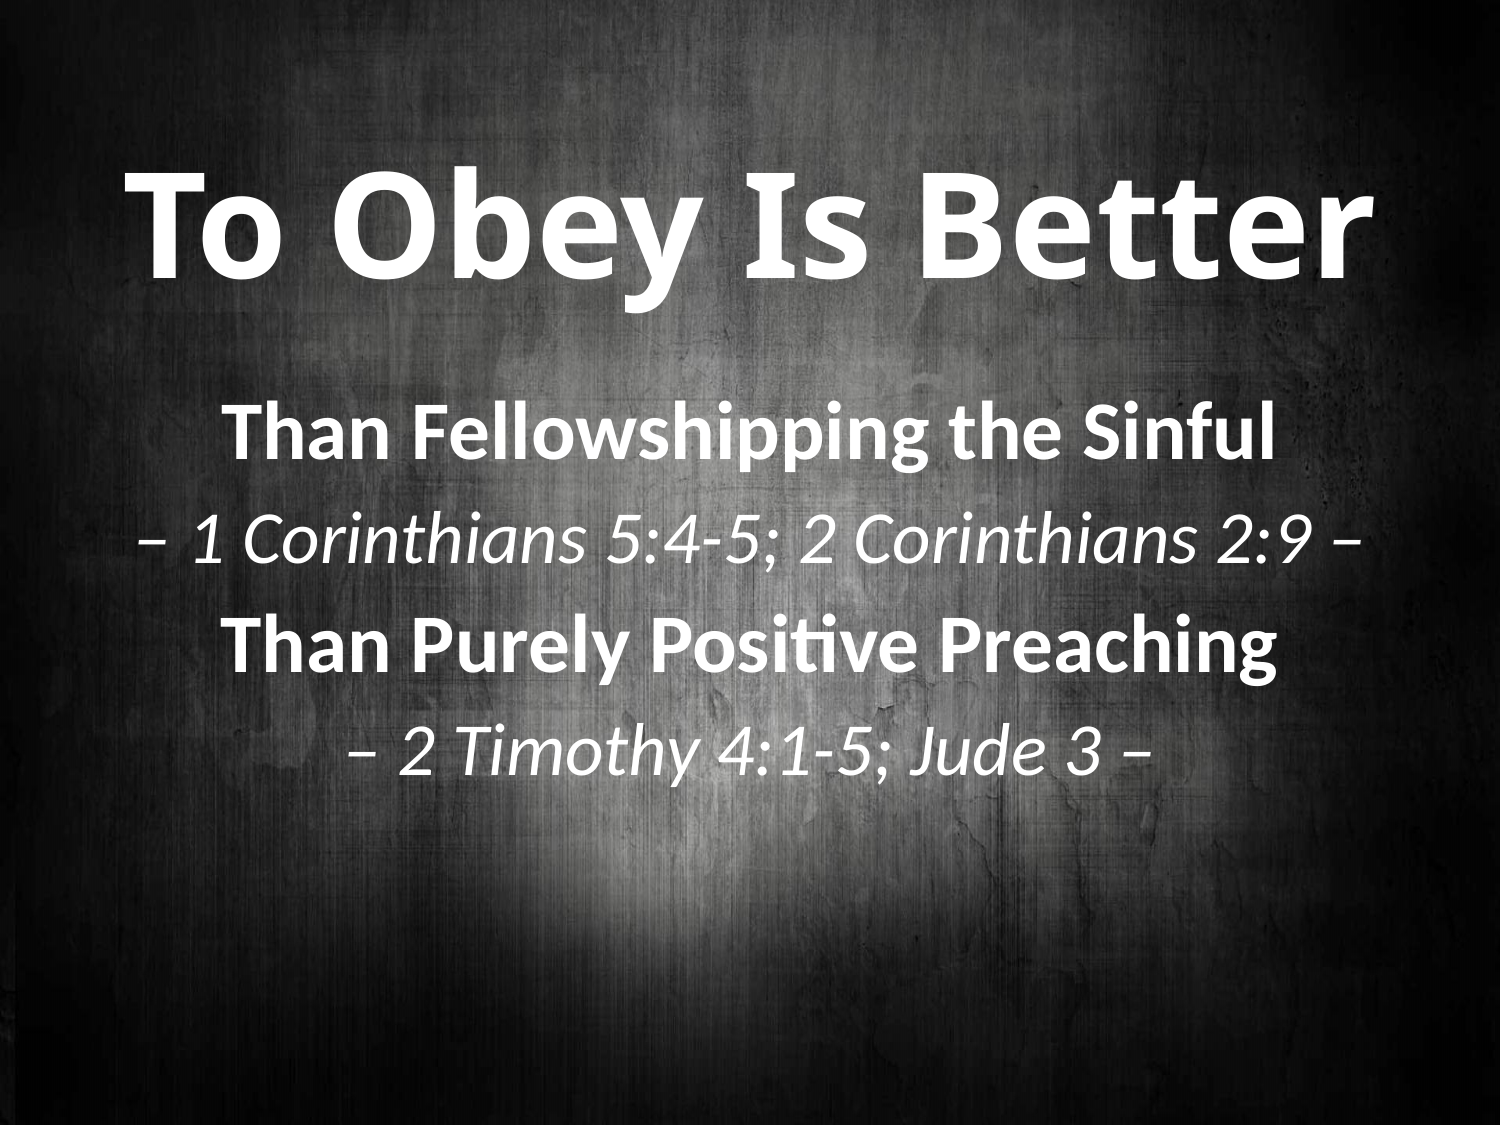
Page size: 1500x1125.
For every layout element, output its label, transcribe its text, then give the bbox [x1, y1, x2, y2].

picture [0, 0, 1500, 1125]
list Than Fellowshipping the Sinful – 1 Corinthians 5:4-5; 2 Corinthians 2:9 – Than Purely Positive Preaching – 2 Timothy 4:1-5; Jude 3 – [103, 299, 1397, 1014]
title To Obey Is Better [103, 122, 1397, 299]
